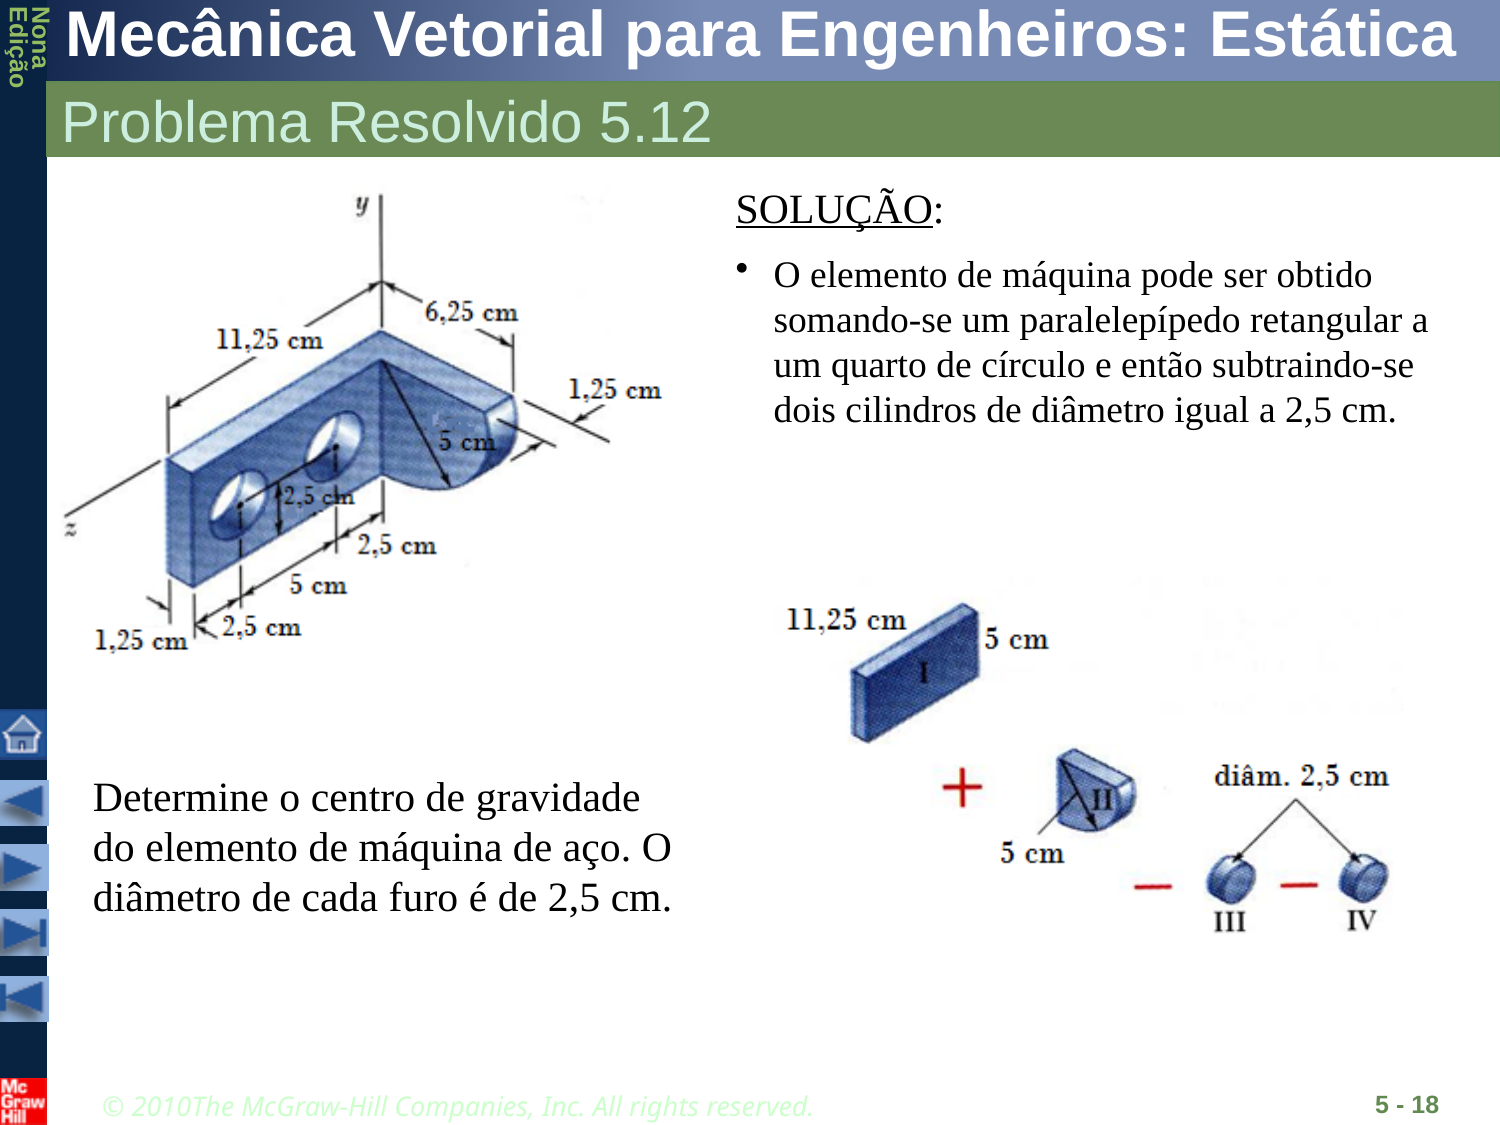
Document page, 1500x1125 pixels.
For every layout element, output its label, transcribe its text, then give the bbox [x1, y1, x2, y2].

picture [0, 780, 49, 826]
picture [0, 909, 49, 956]
slide_number 5 - 18 [1304, 1080, 1455, 1119]
text_box Determine o centro de gravidade do elemento de máquina de aço. O diâmetro de cada furo é de 2,5 cm. [78, 762, 708, 928]
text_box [720, 173, 1478, 965]
picture [0, 844, 49, 891]
picture [0, 709, 47, 760]
picture [0, 976, 49, 1022]
picture [0, 1078, 47, 1125]
title Problema Resolvido 5.12 [46, 81, 1500, 157]
picture [51, 168, 664, 664]
